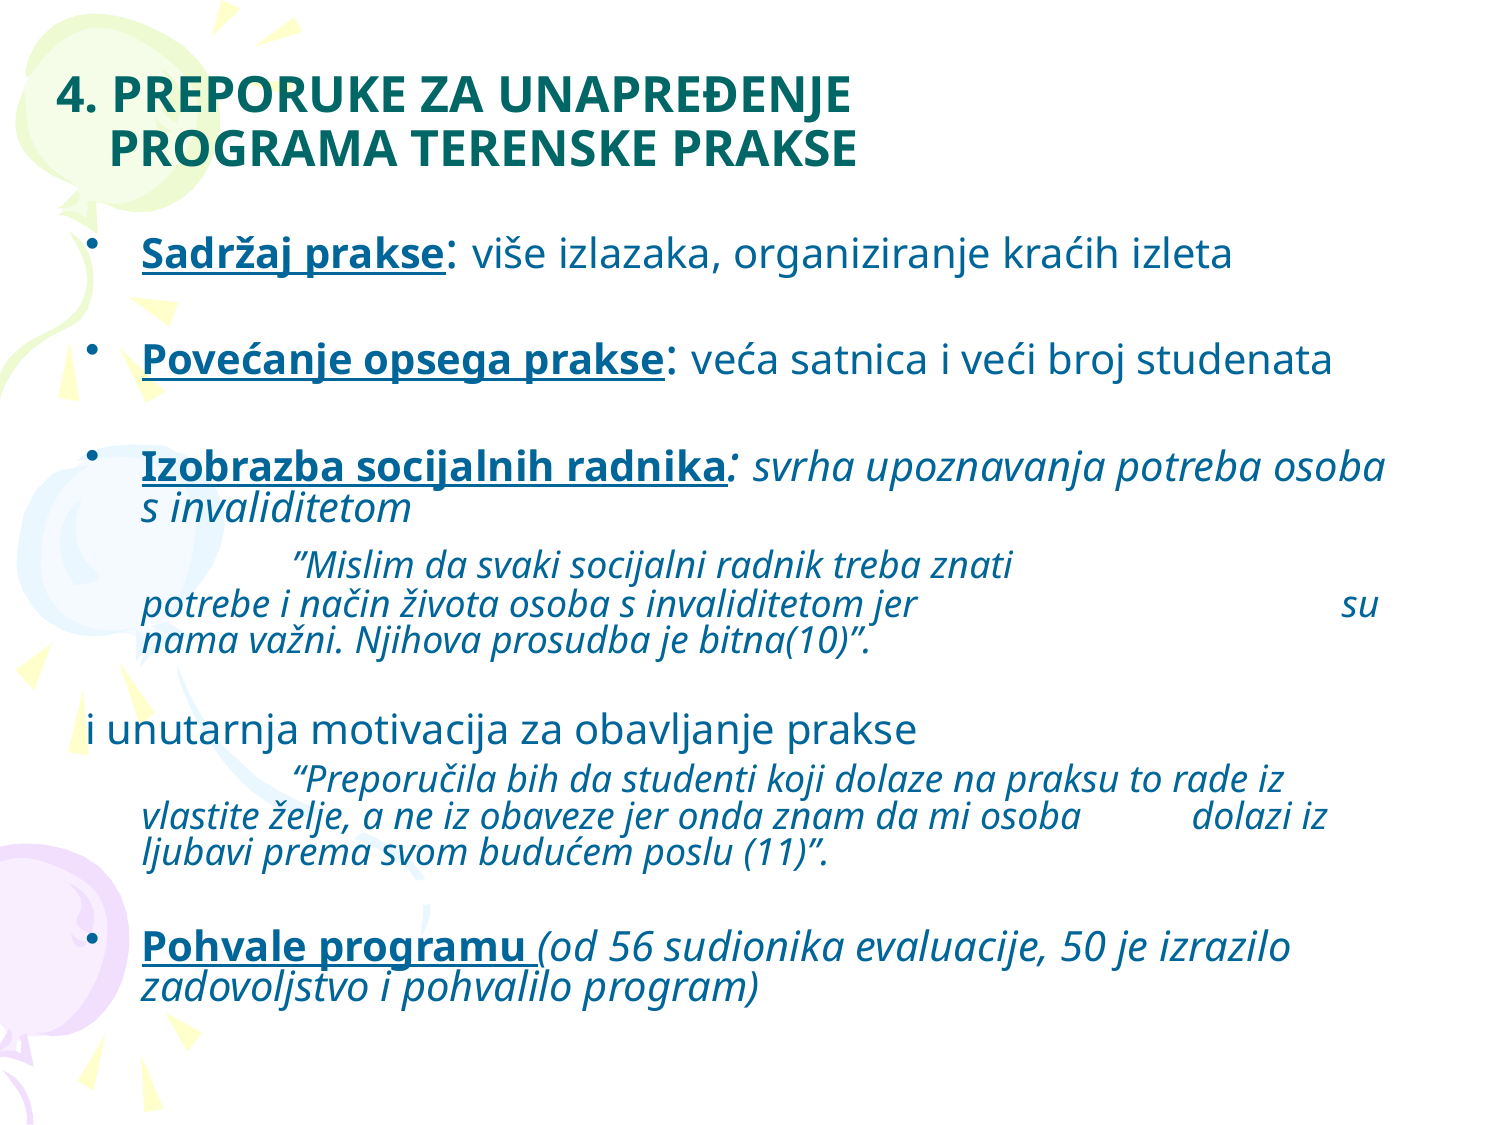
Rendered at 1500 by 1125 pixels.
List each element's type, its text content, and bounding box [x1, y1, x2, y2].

title 4. PREPORUKE ZA UNAPREĐENJE PROGRAMA TERENSKE PRAKSE [40, 16, 1460, 185]
list Sadržaj prakse: više izlazaka, organiziranje kraćih izleta Povećanje opsega prakse: veća satnica i veći broj studenata Izobrazba socijalnih radnika: svrha upoznavanja potreba osoba s invaliditetom ”Mislim da svaki socijalni radnik treba znati potrebe i način života osoba s invaliditetom jer su nama važni. Njihova prosudba je bitna(10)”. i unutarnja motivacija za obavljanje prakse “Preporučila bih da studenti koji dolaze na praksu to rade iz vlastite želje, a ne iz obaveze jer onda znam da mi osoba dolazi iz ljubavi prema svom budućem poslu (11)”. Pohvale programu (od 56 sudionika evaluacije, 50 je izrazilo zadovoljstvo i pohvalilo program) [70, 222, 1421, 1102]
